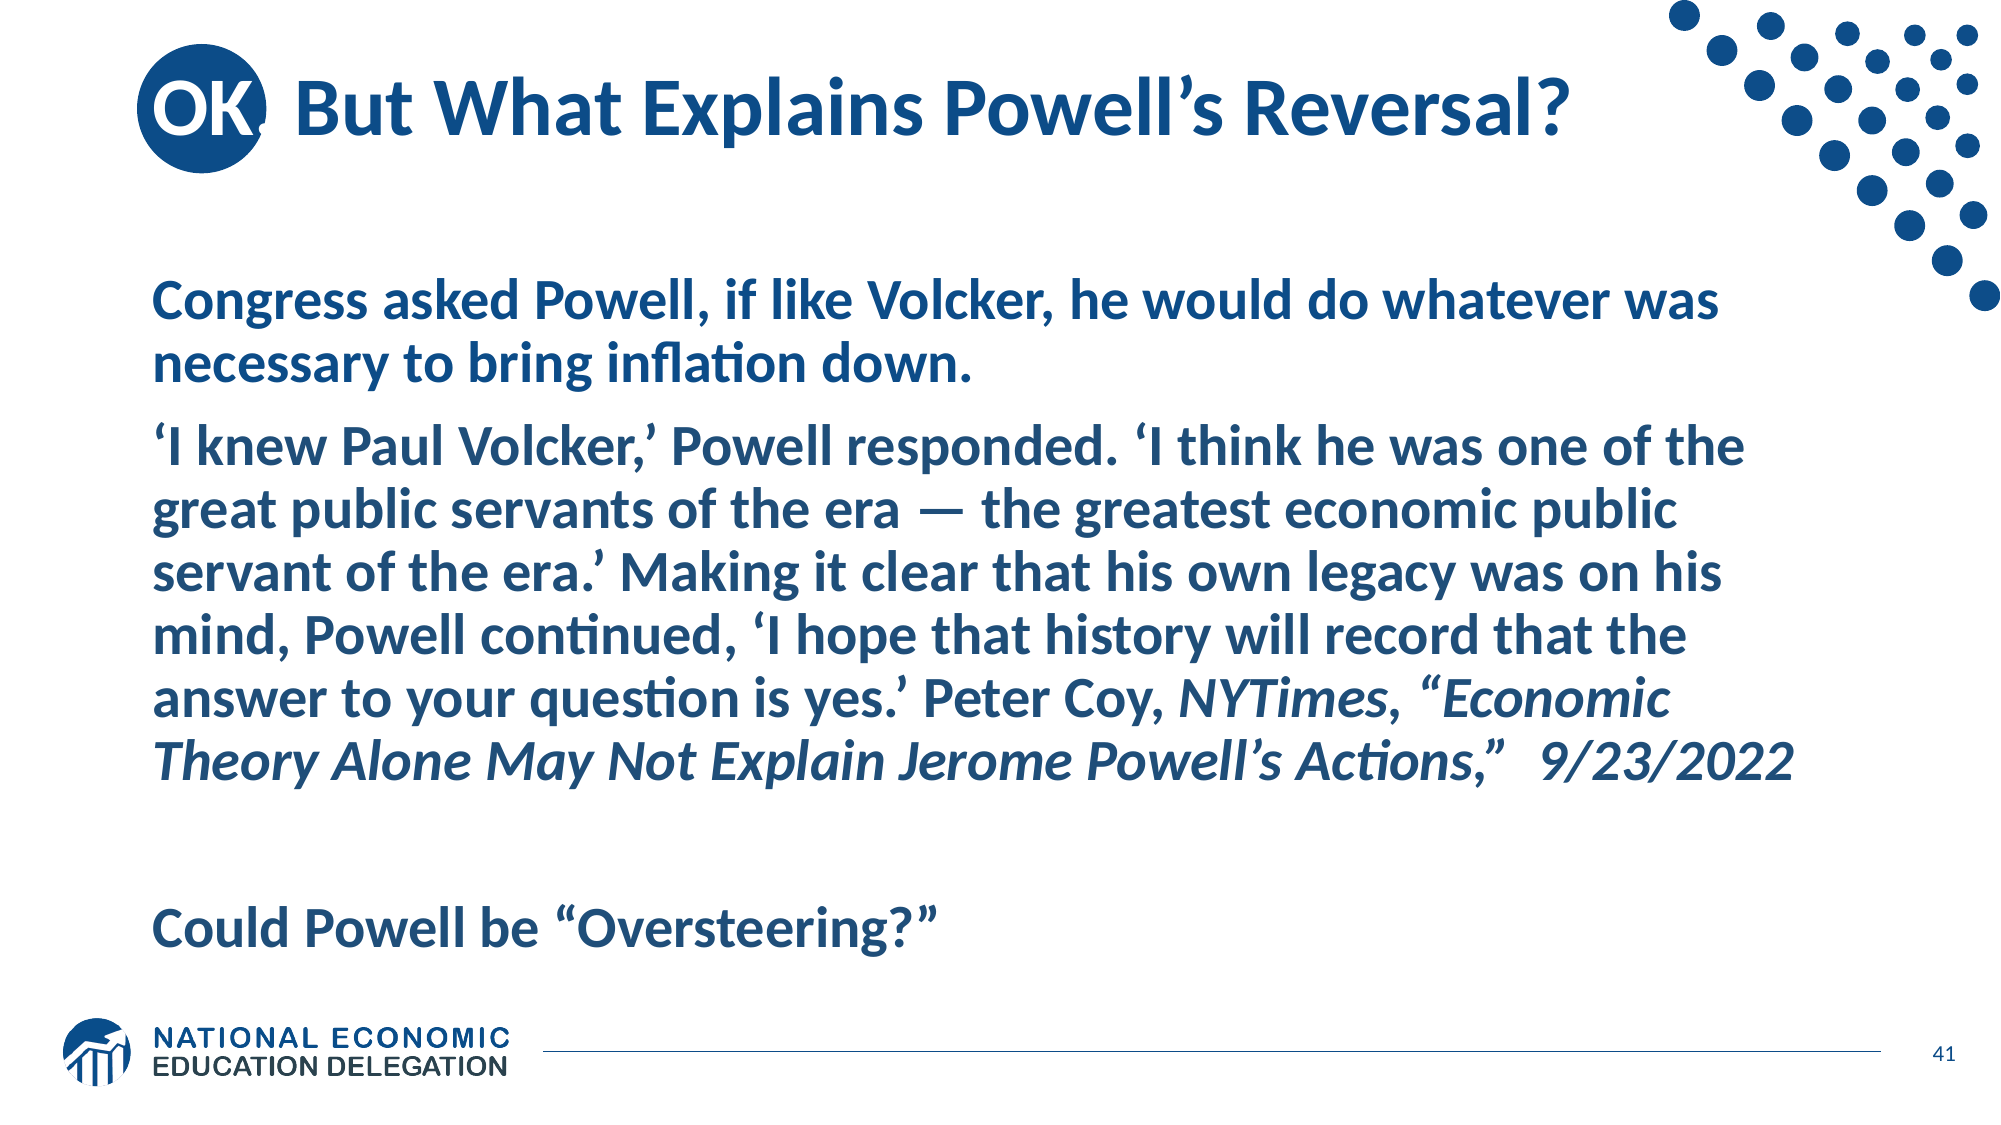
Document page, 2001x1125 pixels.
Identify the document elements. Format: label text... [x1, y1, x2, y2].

slide_number 41 [1521, 1022, 1972, 1082]
title OK, But What Explains Powell’s Reversal? [137, 0, 1863, 218]
list Congress asked Powell, if like Volcker, he would do whatever was necessary to bring inflation down. ‘I knew Paul Volcker,’ Powell responded. ‘I think he was one of the great public servants of the era — the greatest economic public servant of the era.’ Making it clear that his own legacy was on his mind, Powell continued, ‘I hope that history will record that the answer to your question is yes.’ Peter Coy, NYTimes, “Economic Theory Alone May Not Explain Jerome Powell’s Actions,” 9/23/2022 Could Powell be “Oversteering?” [137, 257, 1863, 972]
picture [55, 1013, 520, 1091]
